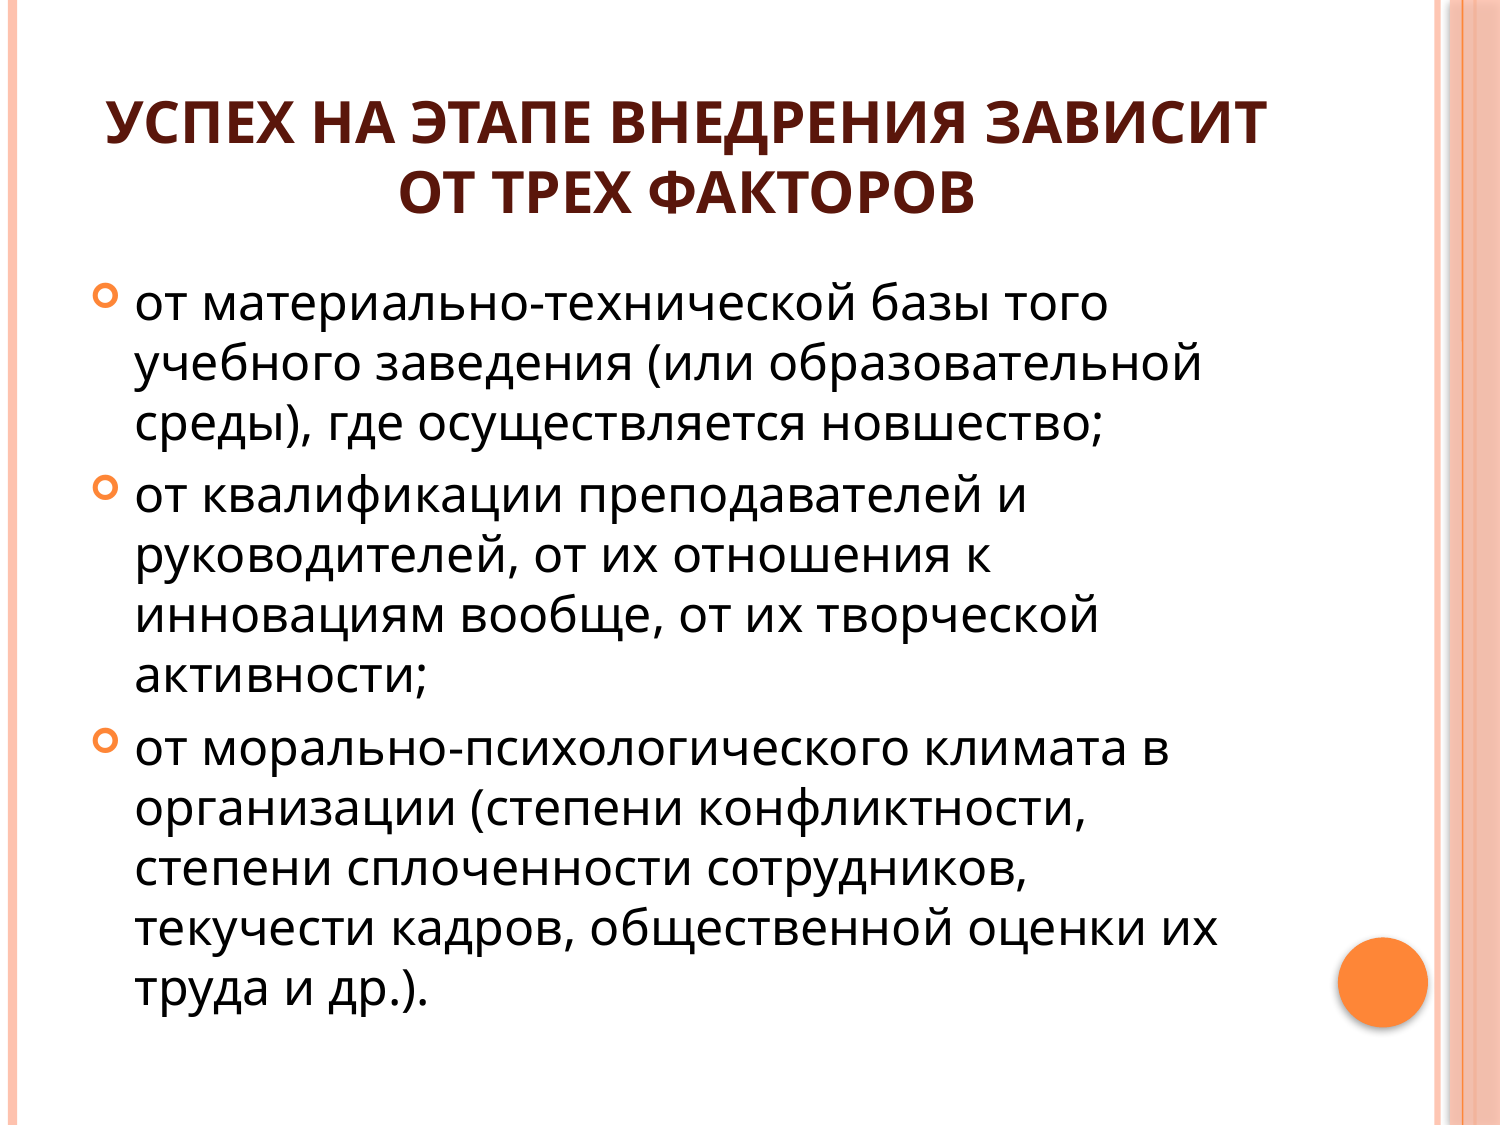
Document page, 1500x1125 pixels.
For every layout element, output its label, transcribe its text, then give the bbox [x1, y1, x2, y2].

list от материально-технической базы того учебного заведения (или образовательной среды), где осуществляется новшество; от квалификации преподавателей и руководителей, от их отношения к инновациям вообще, от их творческой активности; от морально-психологического климата в организации (степени конфликтности, степени сплоченности сотрудников, текучести кадров, общественной оценки их труда и др.). [75, 262, 1300, 1062]
title Успех на этапе внедрения зависит от трех факторов [75, 45, 1300, 233]
